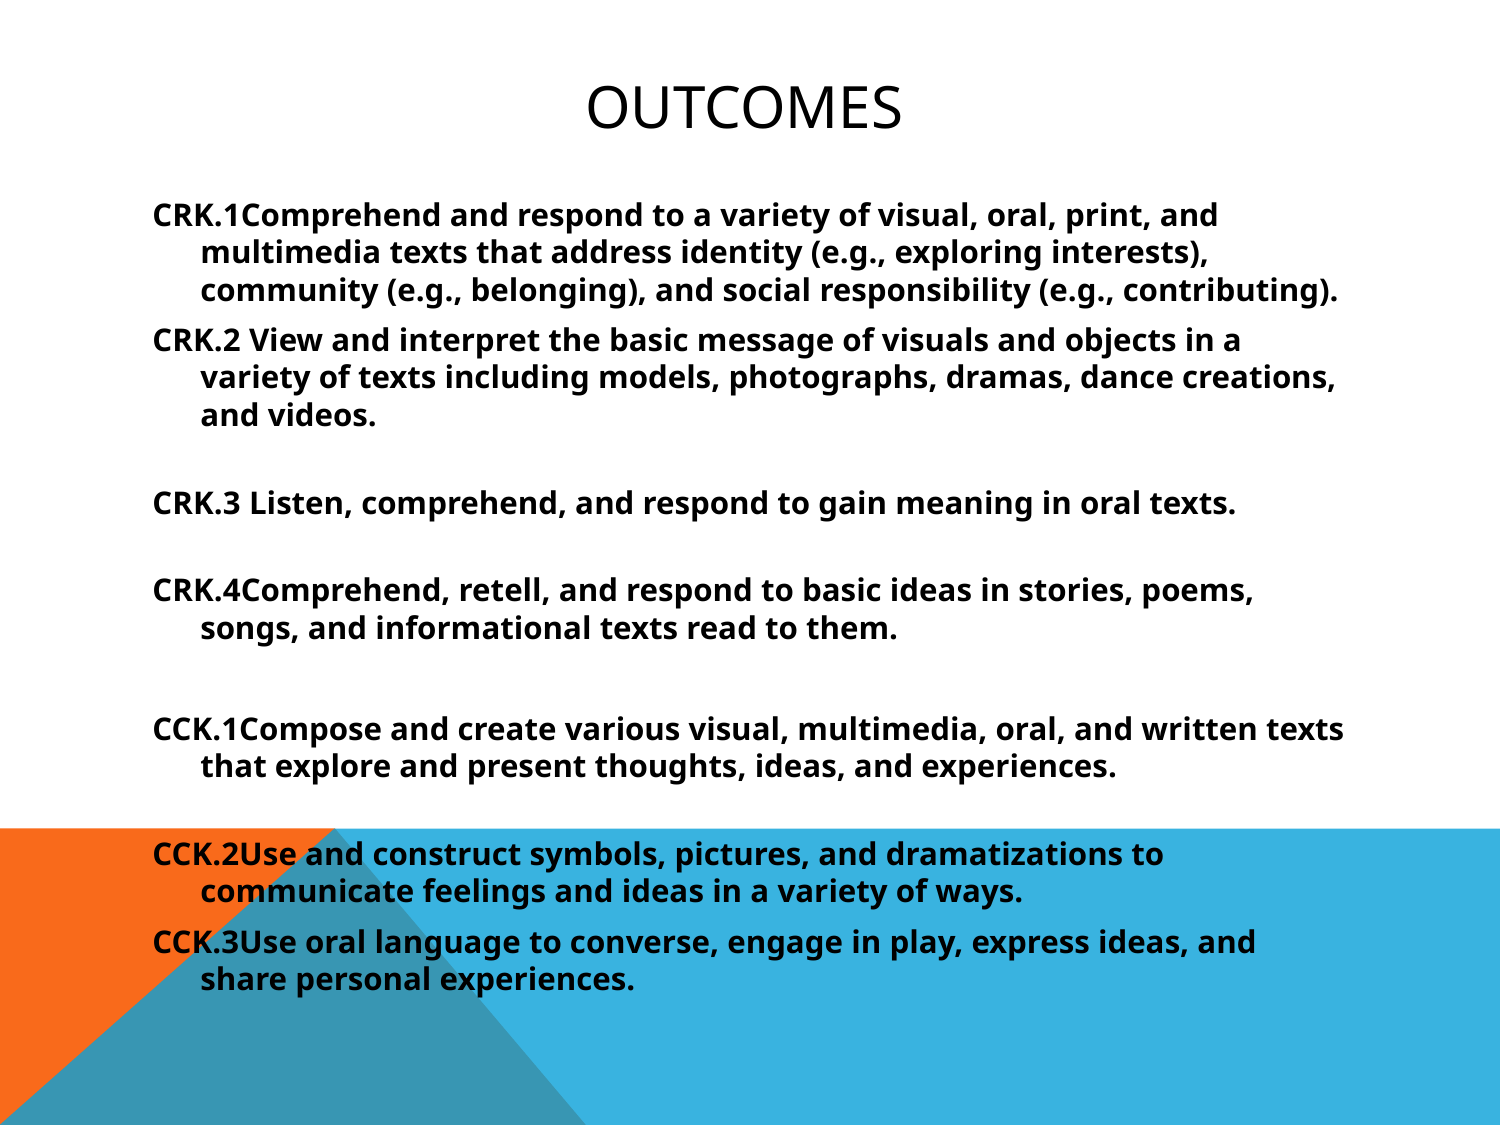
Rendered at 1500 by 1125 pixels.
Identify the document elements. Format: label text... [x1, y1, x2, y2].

title OUTCOMES [135, 60, 1369, 150]
list CRK.1Comprehend and respond to a variety of visual, oral, print, and multimedia texts that address identity (e.g., exploring interests), community (e.g., belonging), and social responsibility (e.g., contributing). CRK.2 View and interpret the basic message of visuals and objects in a variety of texts including models, photographs, dramas, dance creations, and videos. CRK.3 Listen, comprehend, and respond to gain meaning in oral texts. CRK.4Comprehend, retell, and respond to basic ideas in stories, poems, songs, and informational texts read to them. CCK.1Compose and create various visual, multimedia, oral, and written texts that explore and present thoughts, ideas, and experiences. CCK.2Use and construct symbols, pictures, and dramatizations to communicate feelings and ideas in a variety of ways. CCK.3Use oral language to converse, engage in play, express ideas, and share personal experiences. [137, 187, 1365, 1063]
